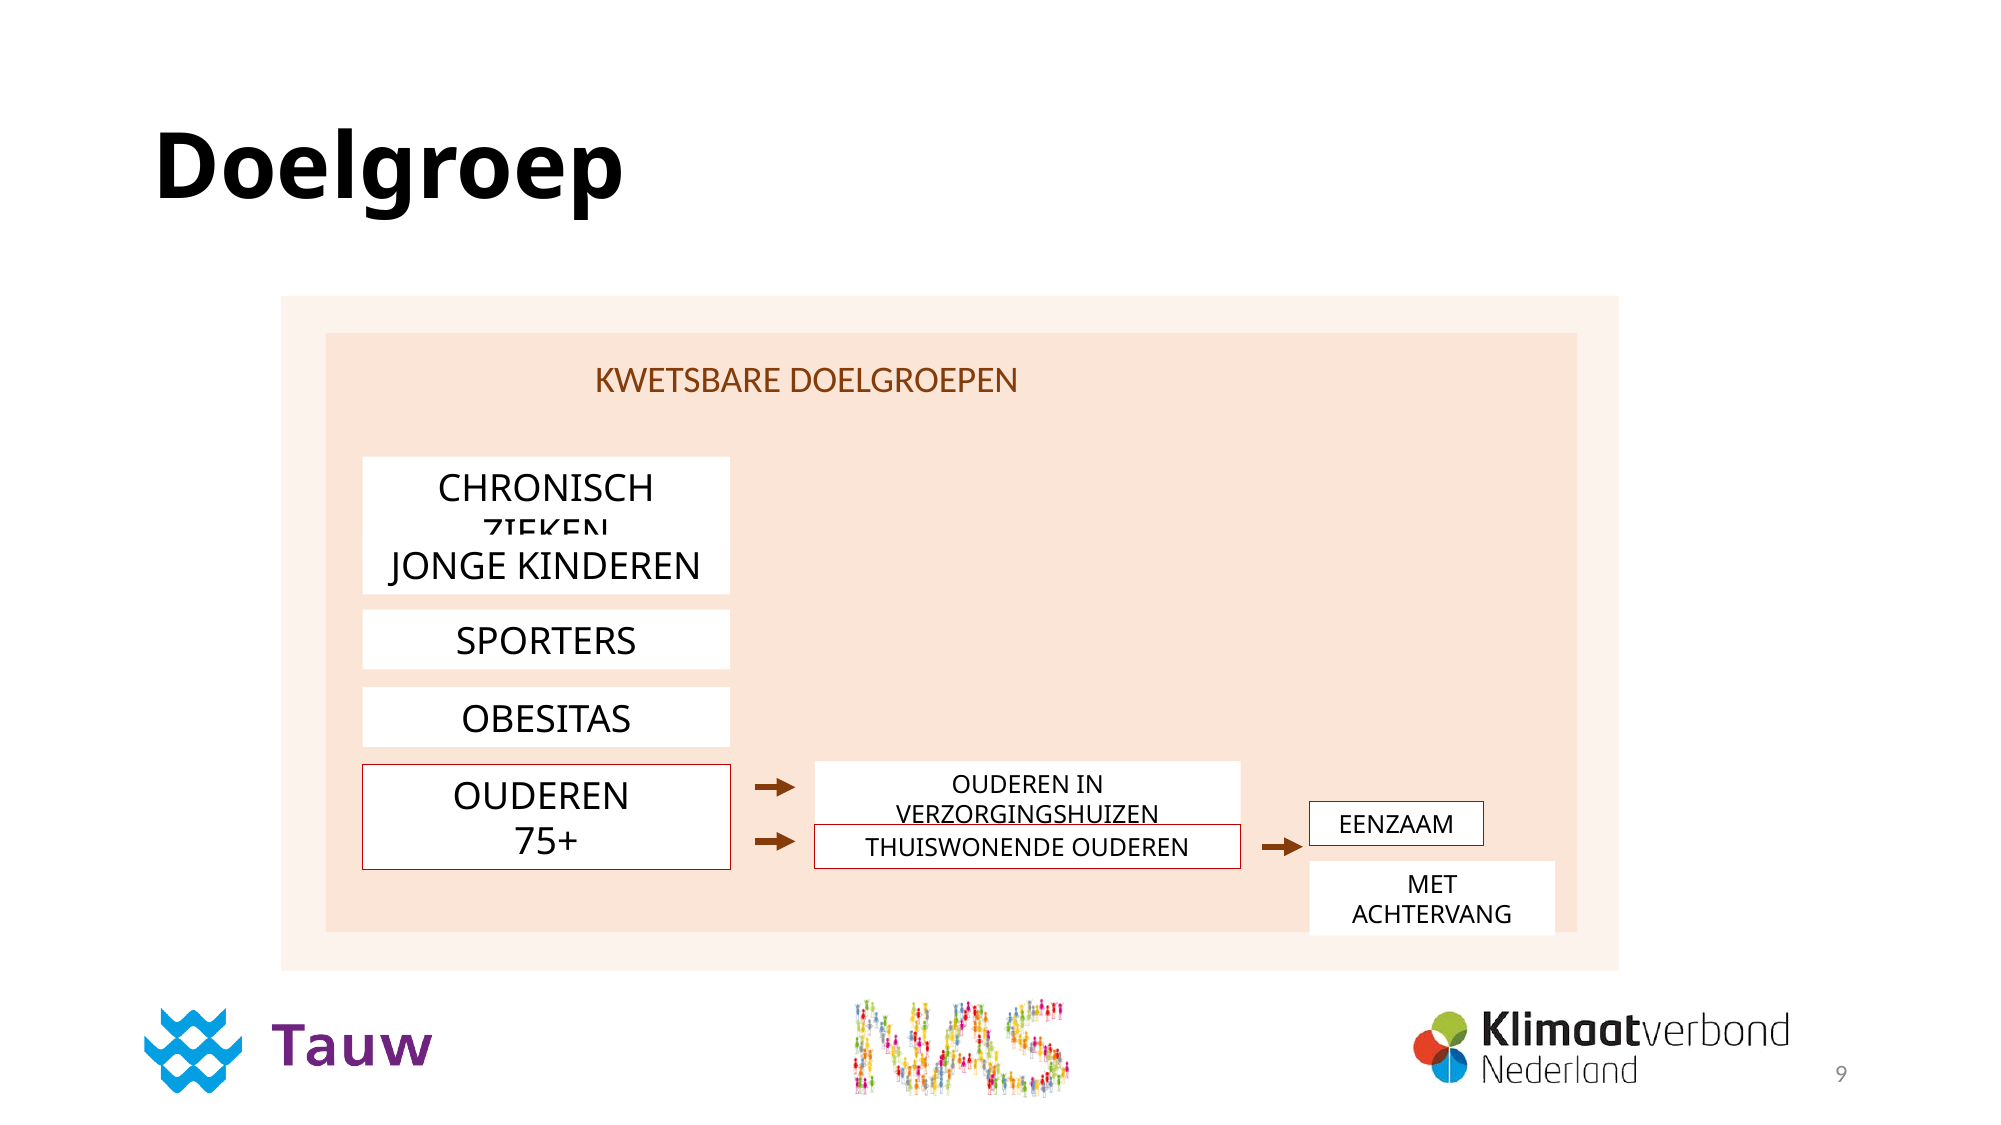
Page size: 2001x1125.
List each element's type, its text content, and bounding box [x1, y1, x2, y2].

picture [137, 999, 453, 1098]
picture [830, 961, 1093, 1098]
picture [1412, 1007, 1789, 1090]
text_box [281, 295, 1619, 971]
slide_number 9 [1412, 1042, 1863, 1103]
title Doelgroep [137, 59, 1863, 278]
